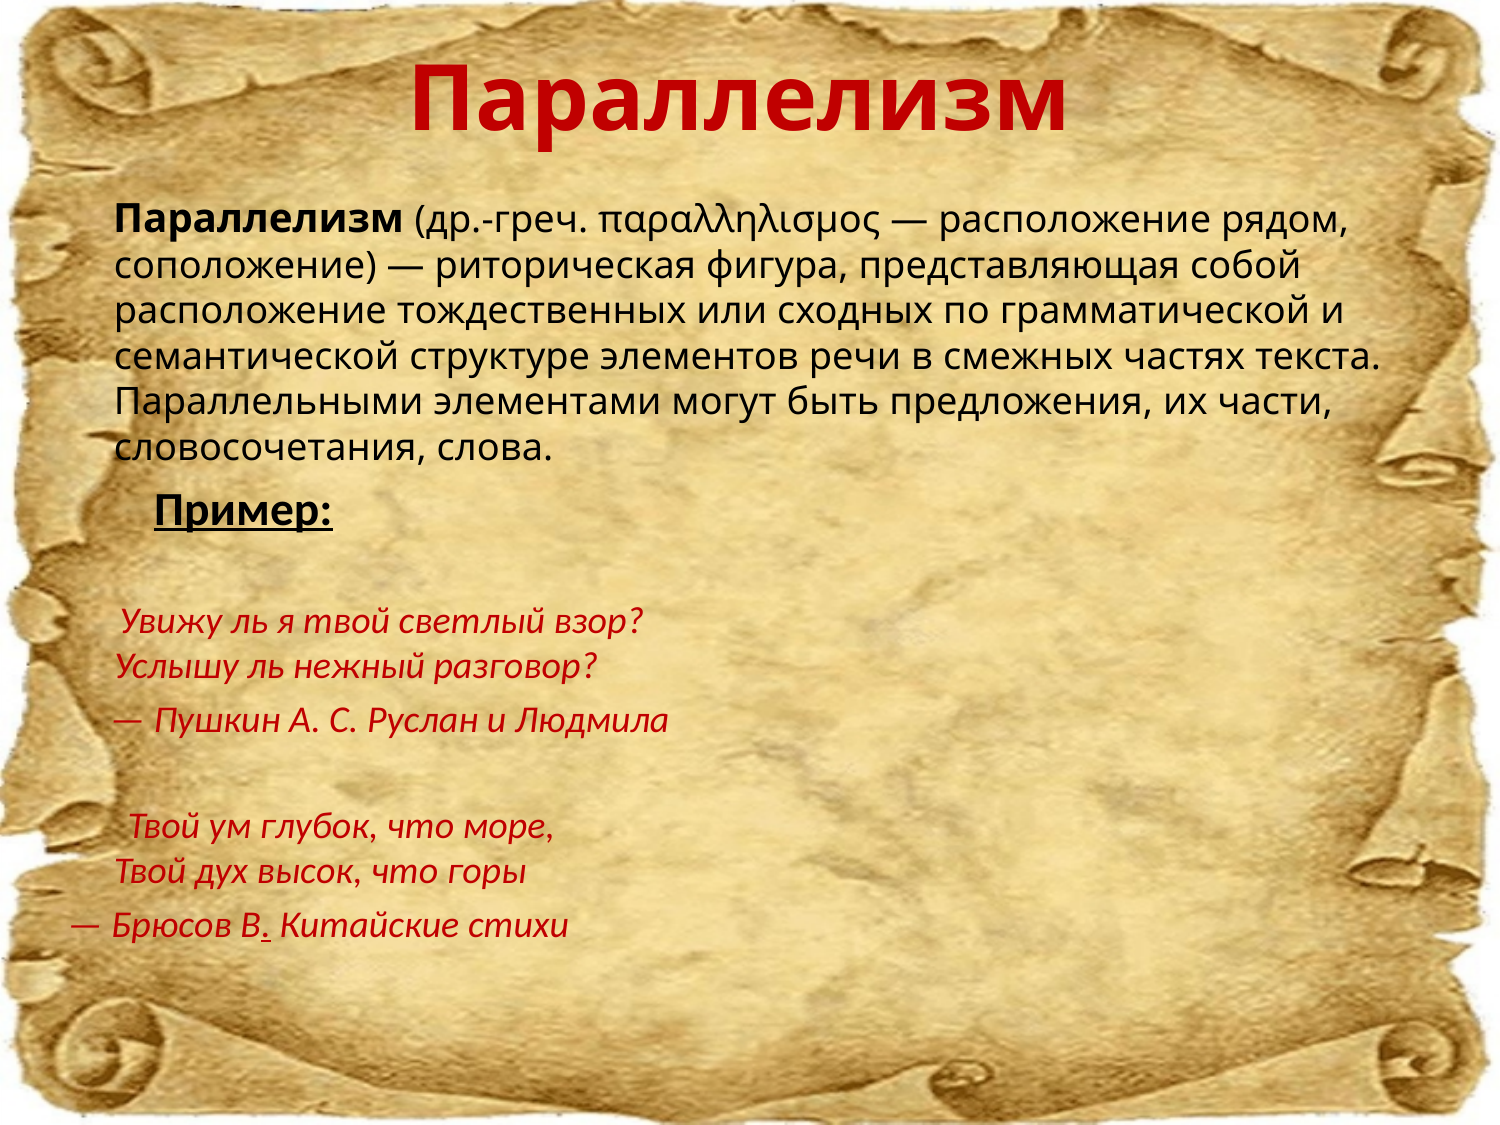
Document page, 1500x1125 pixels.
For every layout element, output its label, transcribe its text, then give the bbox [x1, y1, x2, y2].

title Параллелизм [64, 0, 1415, 184]
picture [0, 0, 1500, 1125]
list Параллелизм (др.-греч. παραλληλισμος — расположение рядом, соположение) — риторическая фигура, представляющая собой расположение тождественных или сходных по грамматической и семантической структуре элементов речи в смежных частях текста. Параллельными элементами могут быть предложения, их части, словосочетания, слова. Пример: Увижу ль я твой светлый взор? Услышу ль нежный разговор? — Пушкин А. С. Руслан и Людмила Твой ум глубок, что море, Твой дух высок, что горы — Брюсов В. Китайские стихи [53, 184, 1447, 1012]
